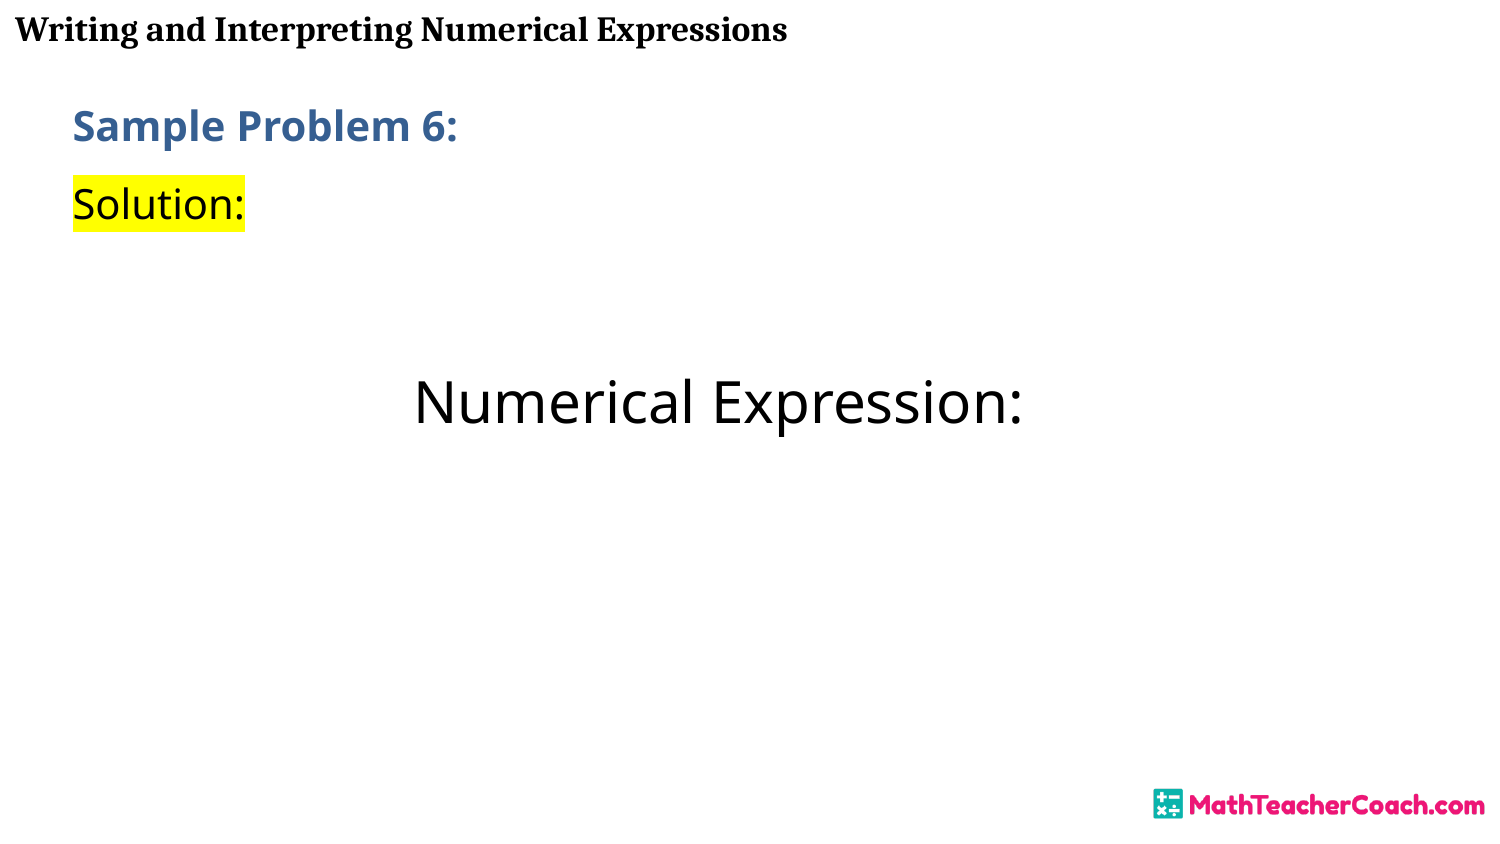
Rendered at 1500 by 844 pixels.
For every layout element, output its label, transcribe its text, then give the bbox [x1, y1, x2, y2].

title Writing and Interpreting Numerical Expressions [0, 0, 1350, 57]
text_box Sample Problem 6: Solution: [57, 84, 1450, 235]
picture [1149, 784, 1487, 821]
